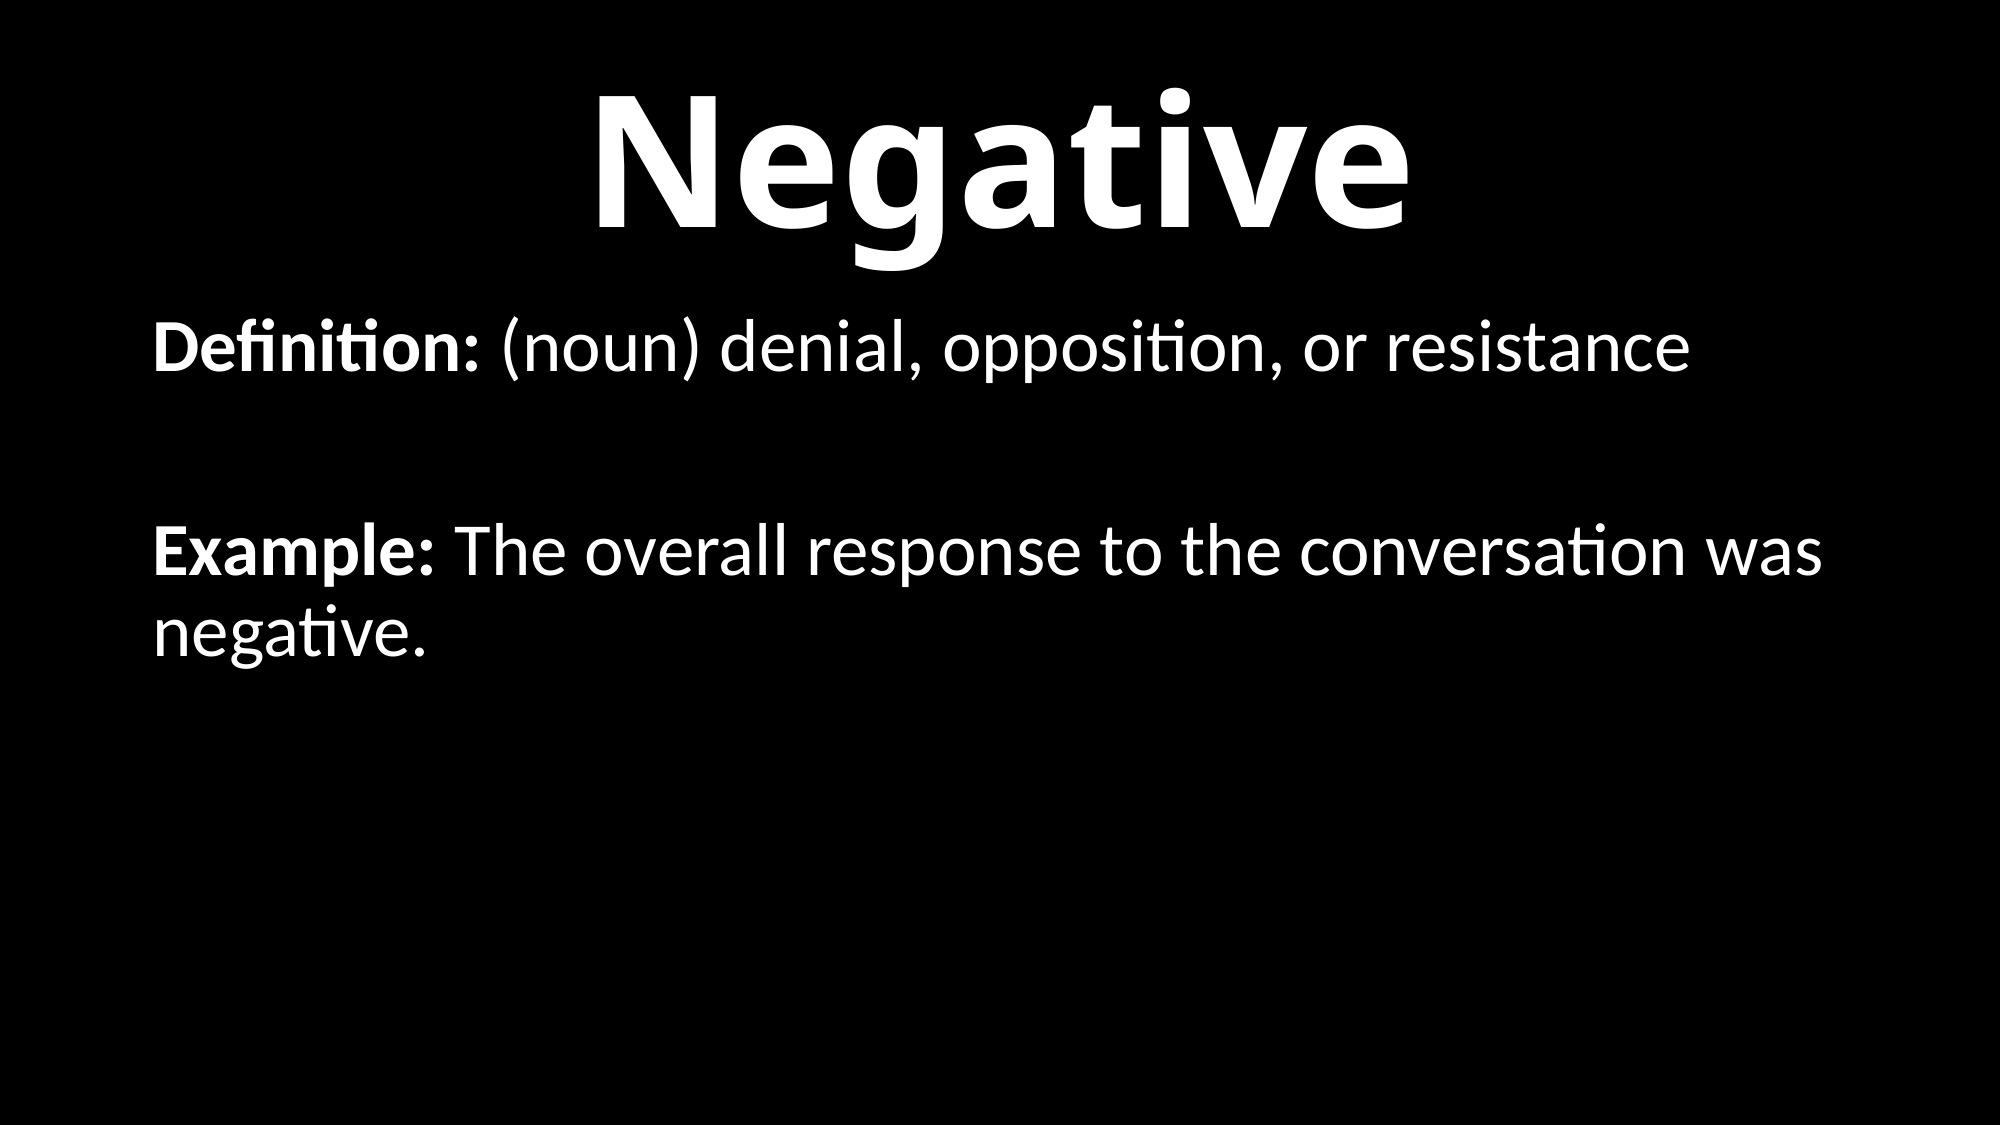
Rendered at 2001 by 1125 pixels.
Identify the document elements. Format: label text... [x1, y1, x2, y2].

title Negative [137, 59, 1863, 278]
list Definition: (noun) denial, opposition, or resistance Example: The overall response to the conversation was negative. [137, 299, 1863, 1014]
